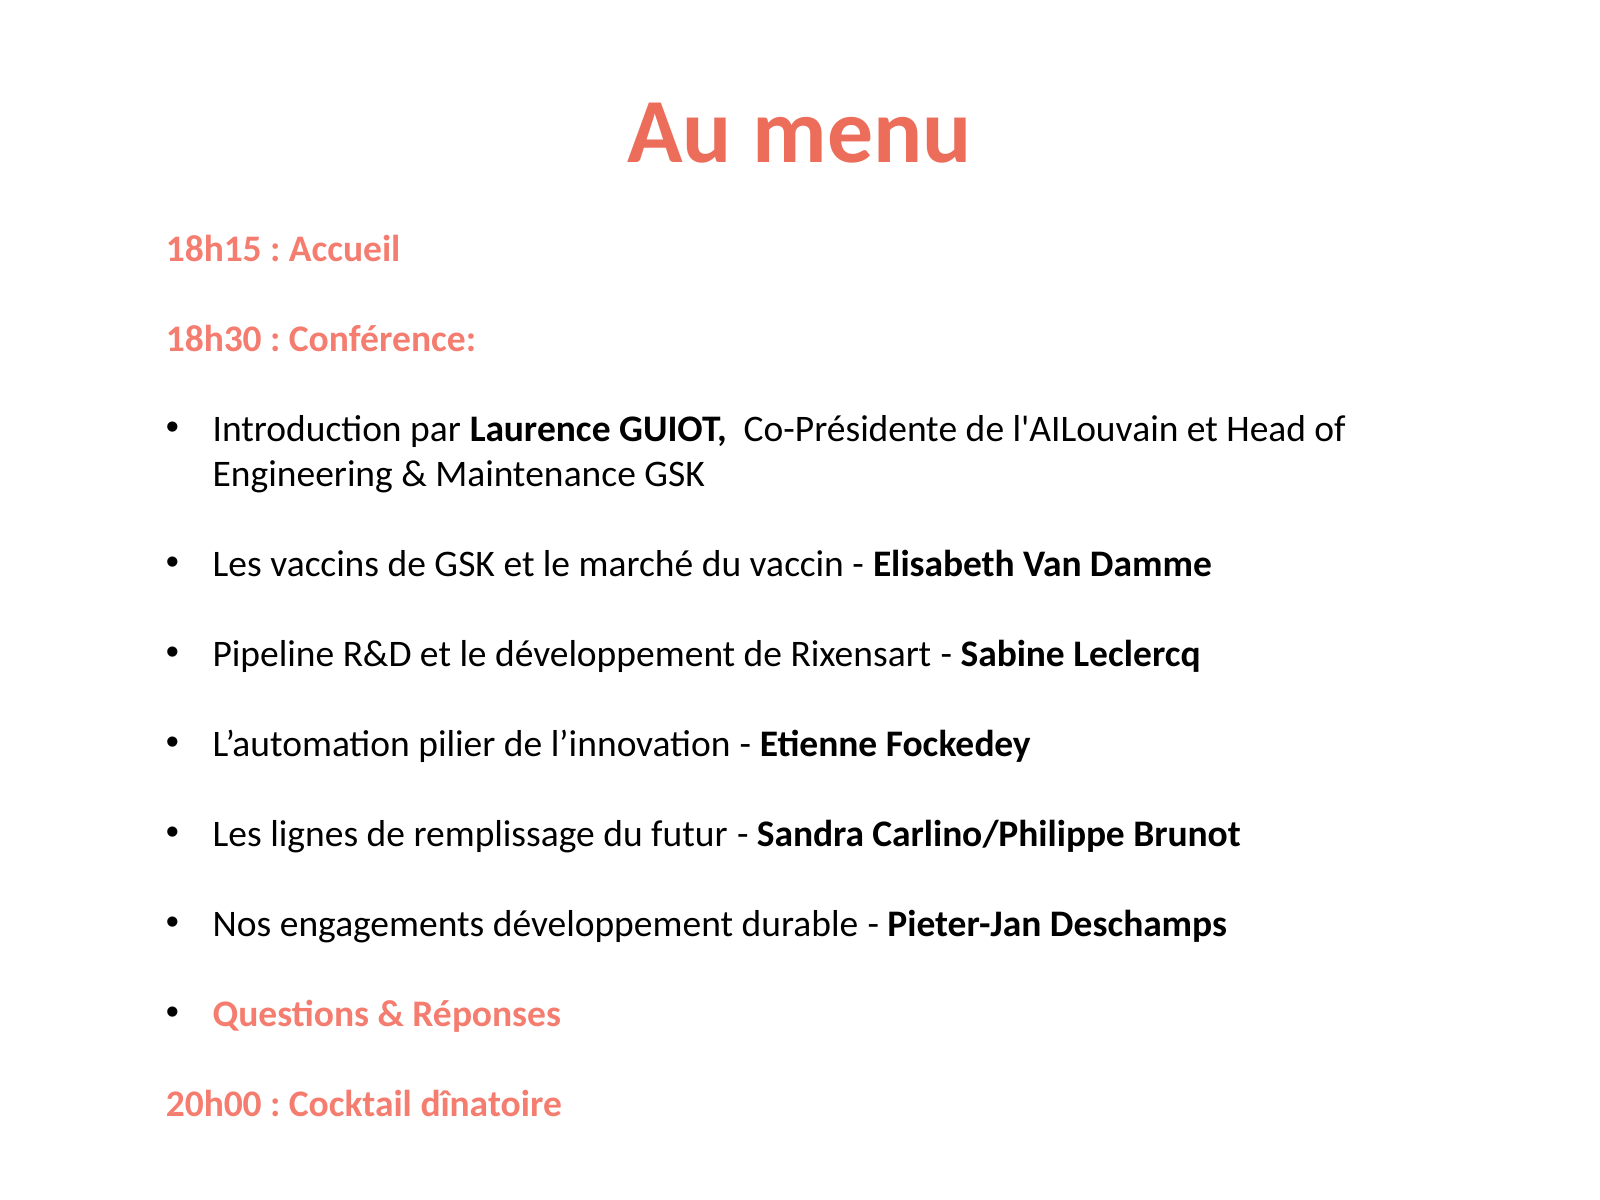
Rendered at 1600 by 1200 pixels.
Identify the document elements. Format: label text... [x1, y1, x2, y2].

text_box 18h15 : Accueil 18h30 : Conférence: Introduction par Laurence GUIOT, Co-Présidente de l'AILouvain et Head of Engineering & Maintenance GSK Les vaccins de GSK et le marché du vaccin - Elisabeth Van Damme Pipeline R&D et le développement de Rixensart ​- Sabine Leclercq​ L’automation pilier de l’innovation​ - Etienne Fockedey Les lignes de remplissage du futur​ - Sandra Carlino/Philippe Brunot Nos engagements développement durable ​- Pieter-Jan Deschamps Questions & Réponses 20h00 : Cocktail dînatoire [150, 216, 1494, 1177]
text_box Au menu [610, 63, 989, 189]
